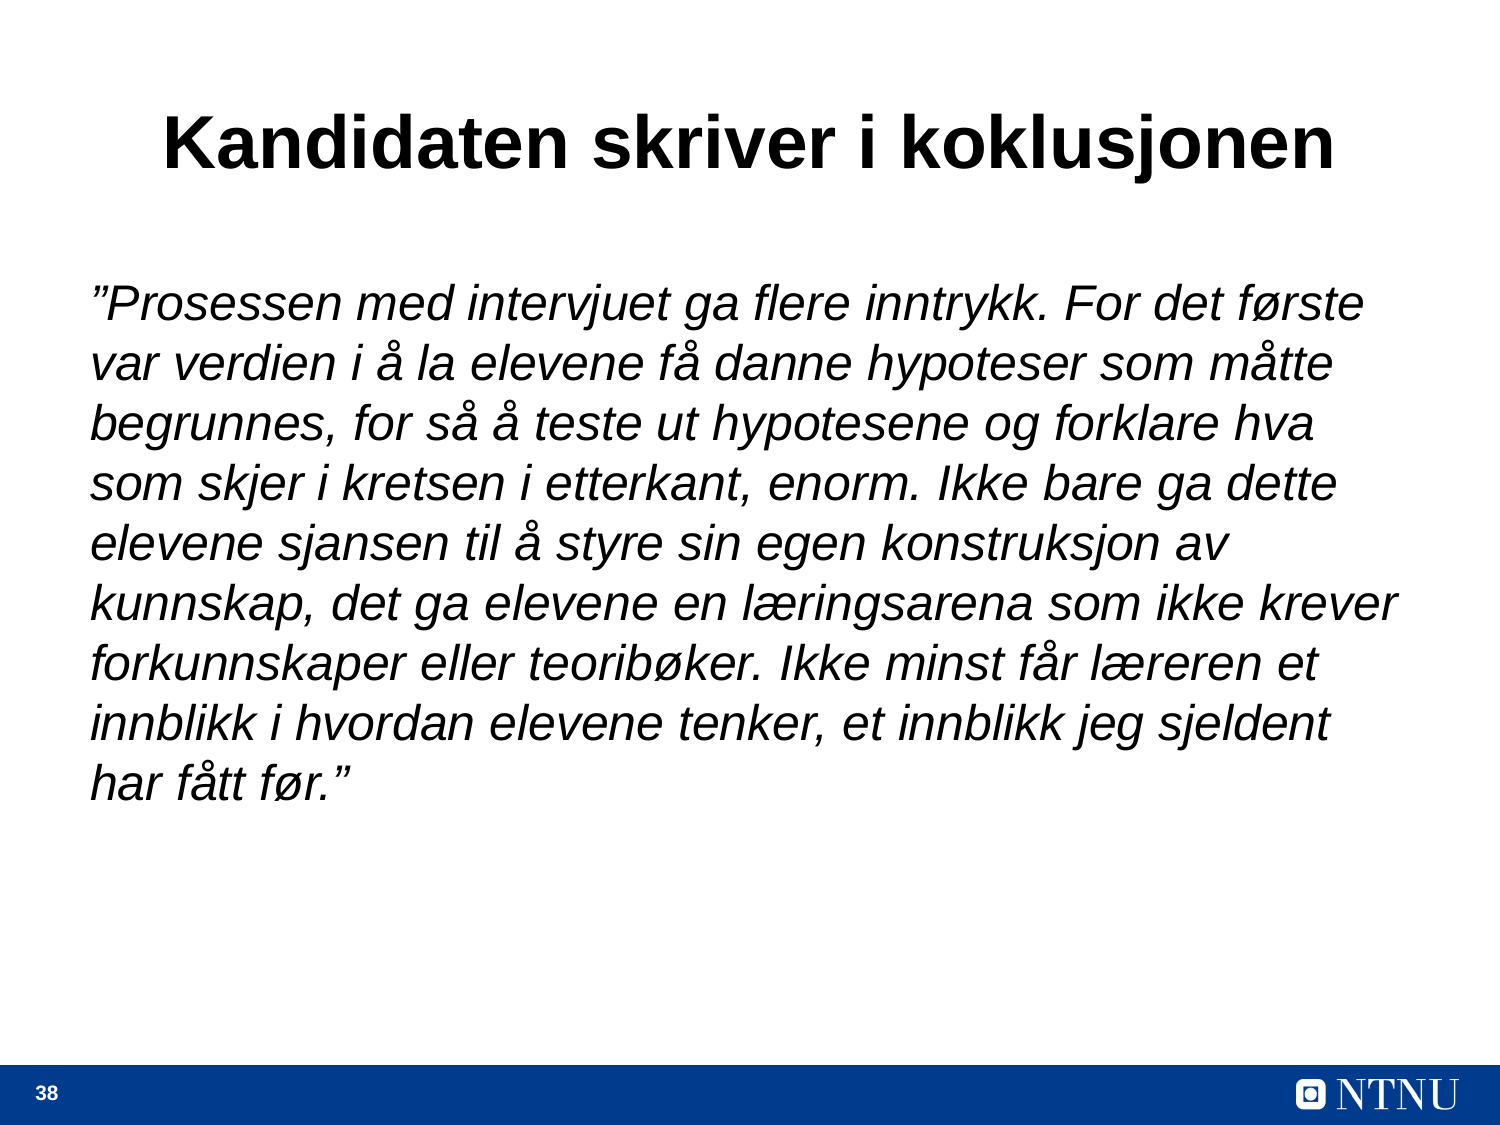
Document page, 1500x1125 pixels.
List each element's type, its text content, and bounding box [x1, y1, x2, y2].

picture [0, 1065, 1500, 1125]
list ”Prosessen med intervjuet ga flere inntrykk. For det første var verdien i å la elevene få danne hypoteser som måtte begrunnes, for så å teste ut hypotesene og forklare hva som skjer i kretsen i etterkant, enorm. Ikke bare ga dette elevene sjansen til å styre sin egen konstruksjon av kunnskap, det ga elevene en læringsarena som ikke krever forkunnskaper eller teoribøker. Ikke minst får læreren et innblikk i hvordan elevene tenker, et innblikk jeg sjeldent har fått før.” [75, 262, 1425, 1005]
title Kandidaten skriver i koklusjonen [75, 45, 1425, 233]
